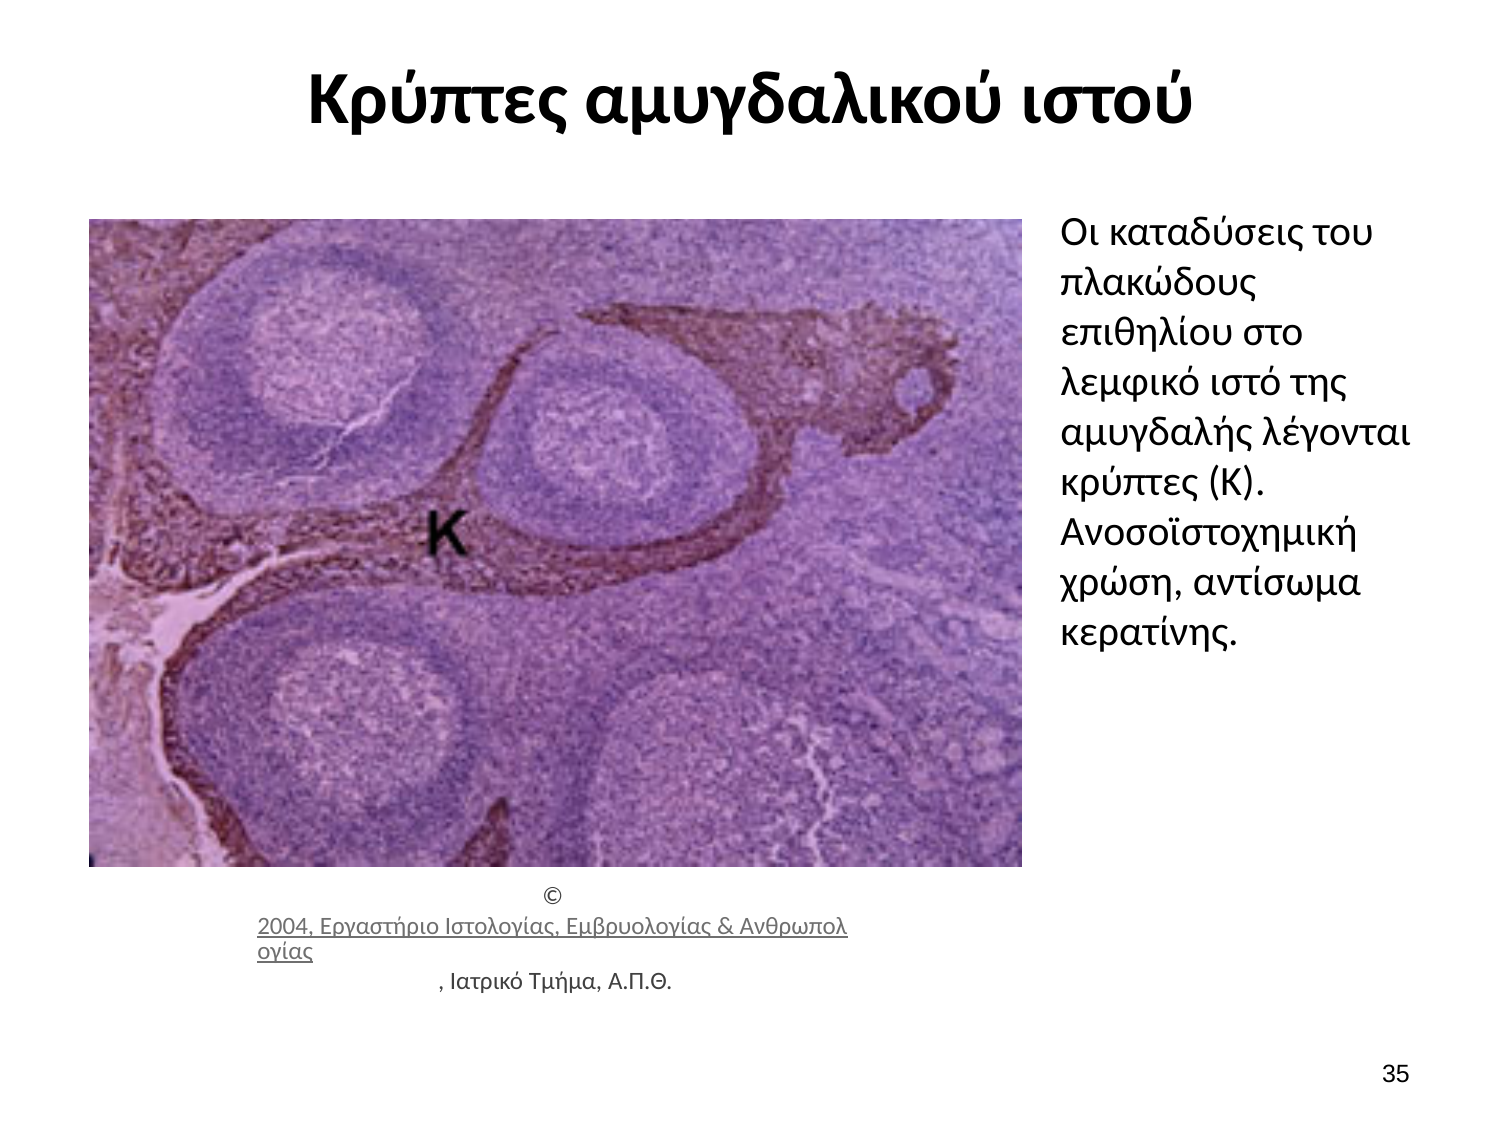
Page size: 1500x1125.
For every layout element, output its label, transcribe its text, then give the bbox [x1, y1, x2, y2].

slide_number 34 [1074, 1042, 1425, 1103]
list Οι καταδύσεις του πλακώδους επιθηλίου στο λεμφικό ιστό της αμυγδαλής λέγονται κρύπτες (Κ). Ανοσοϊστοχημική χρώση, αντίσωμα κερατίνης. [1045, 196, 1444, 1024]
text_box © 2004, Εργαστήριο Ιστολογίας, Εμβρυολογίας & Ανθρωπολογίας, Ιατρικό Τμήμα, Α.Π.Θ. [242, 874, 869, 977]
title Κρύπτες αμυγδαλικού ιστού [76, 19, 1427, 169]
picture [88, 219, 1022, 868]
